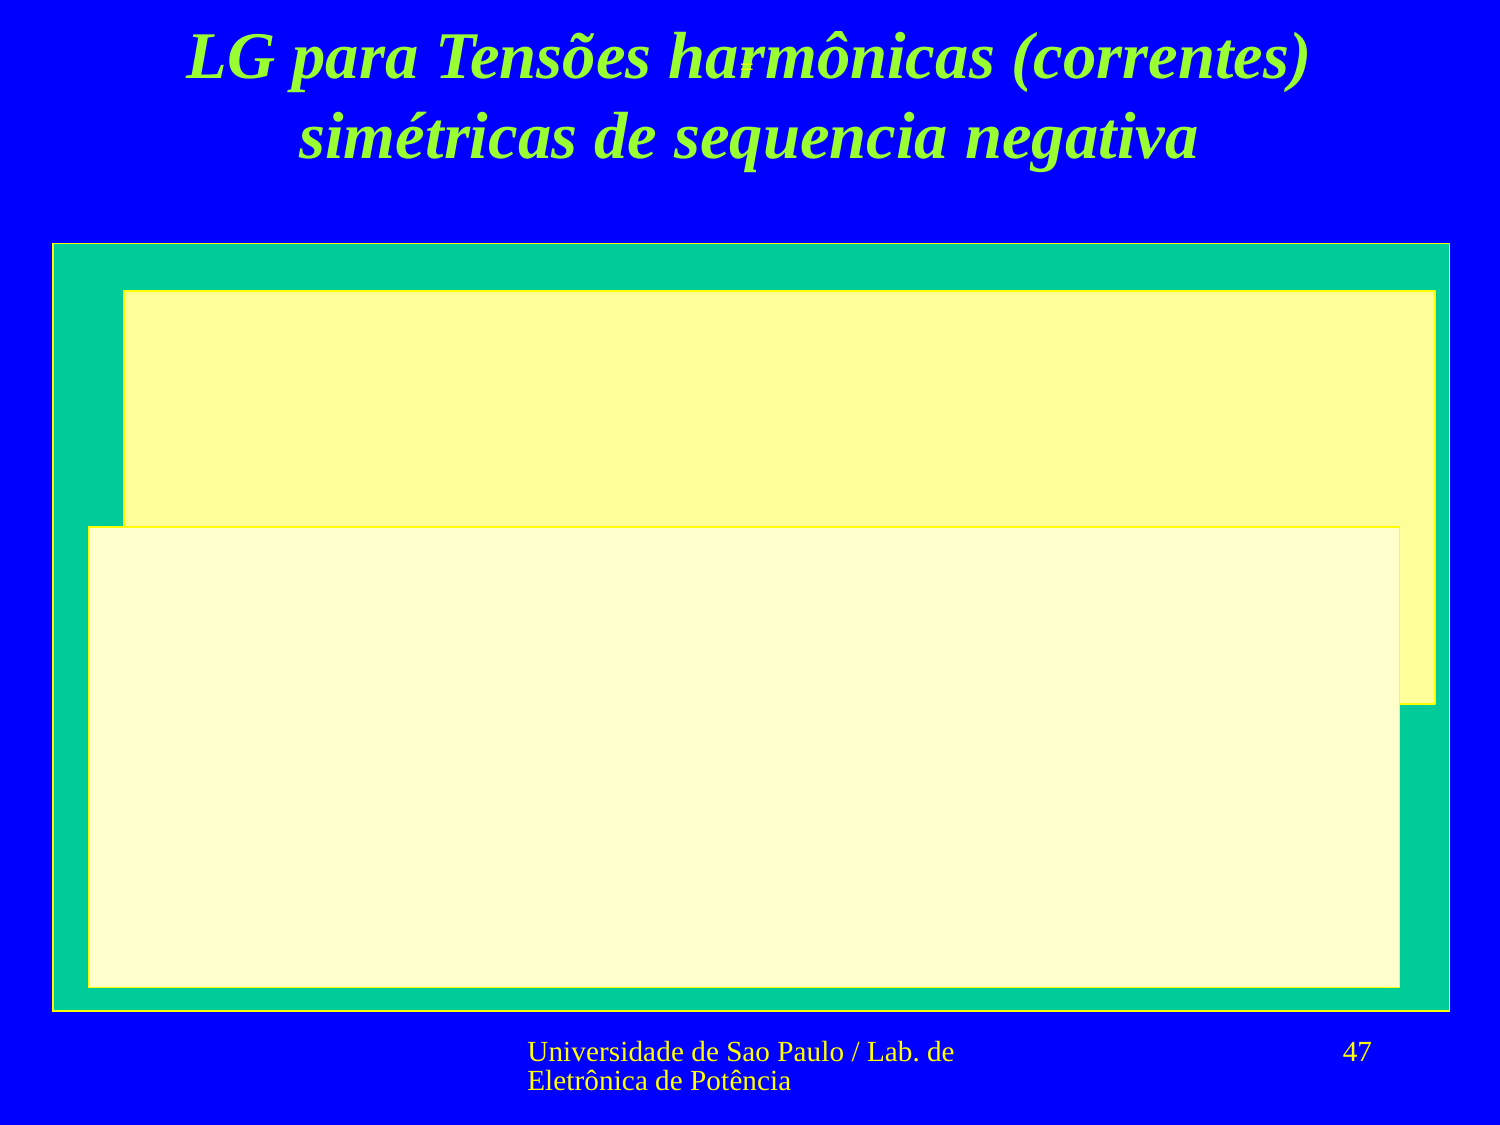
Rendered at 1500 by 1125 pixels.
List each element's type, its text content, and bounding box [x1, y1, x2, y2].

text_box [123, 290, 1435, 705]
title LG para Tensões harmônicas (correntes) simétricas de sequencia negativa [112, 75, 1388, 197]
text_box [88, 527, 1400, 988]
text_box [53, 243, 1450, 1012]
text_box [0, 1, 1500, 75]
text_box = [724, 43, 776, 89]
footer Universidade de Sao Paulo / Lab. de Eletrônica de Potência [512, 1024, 988, 1101]
slide_number 47 [1074, 1024, 1388, 1101]
